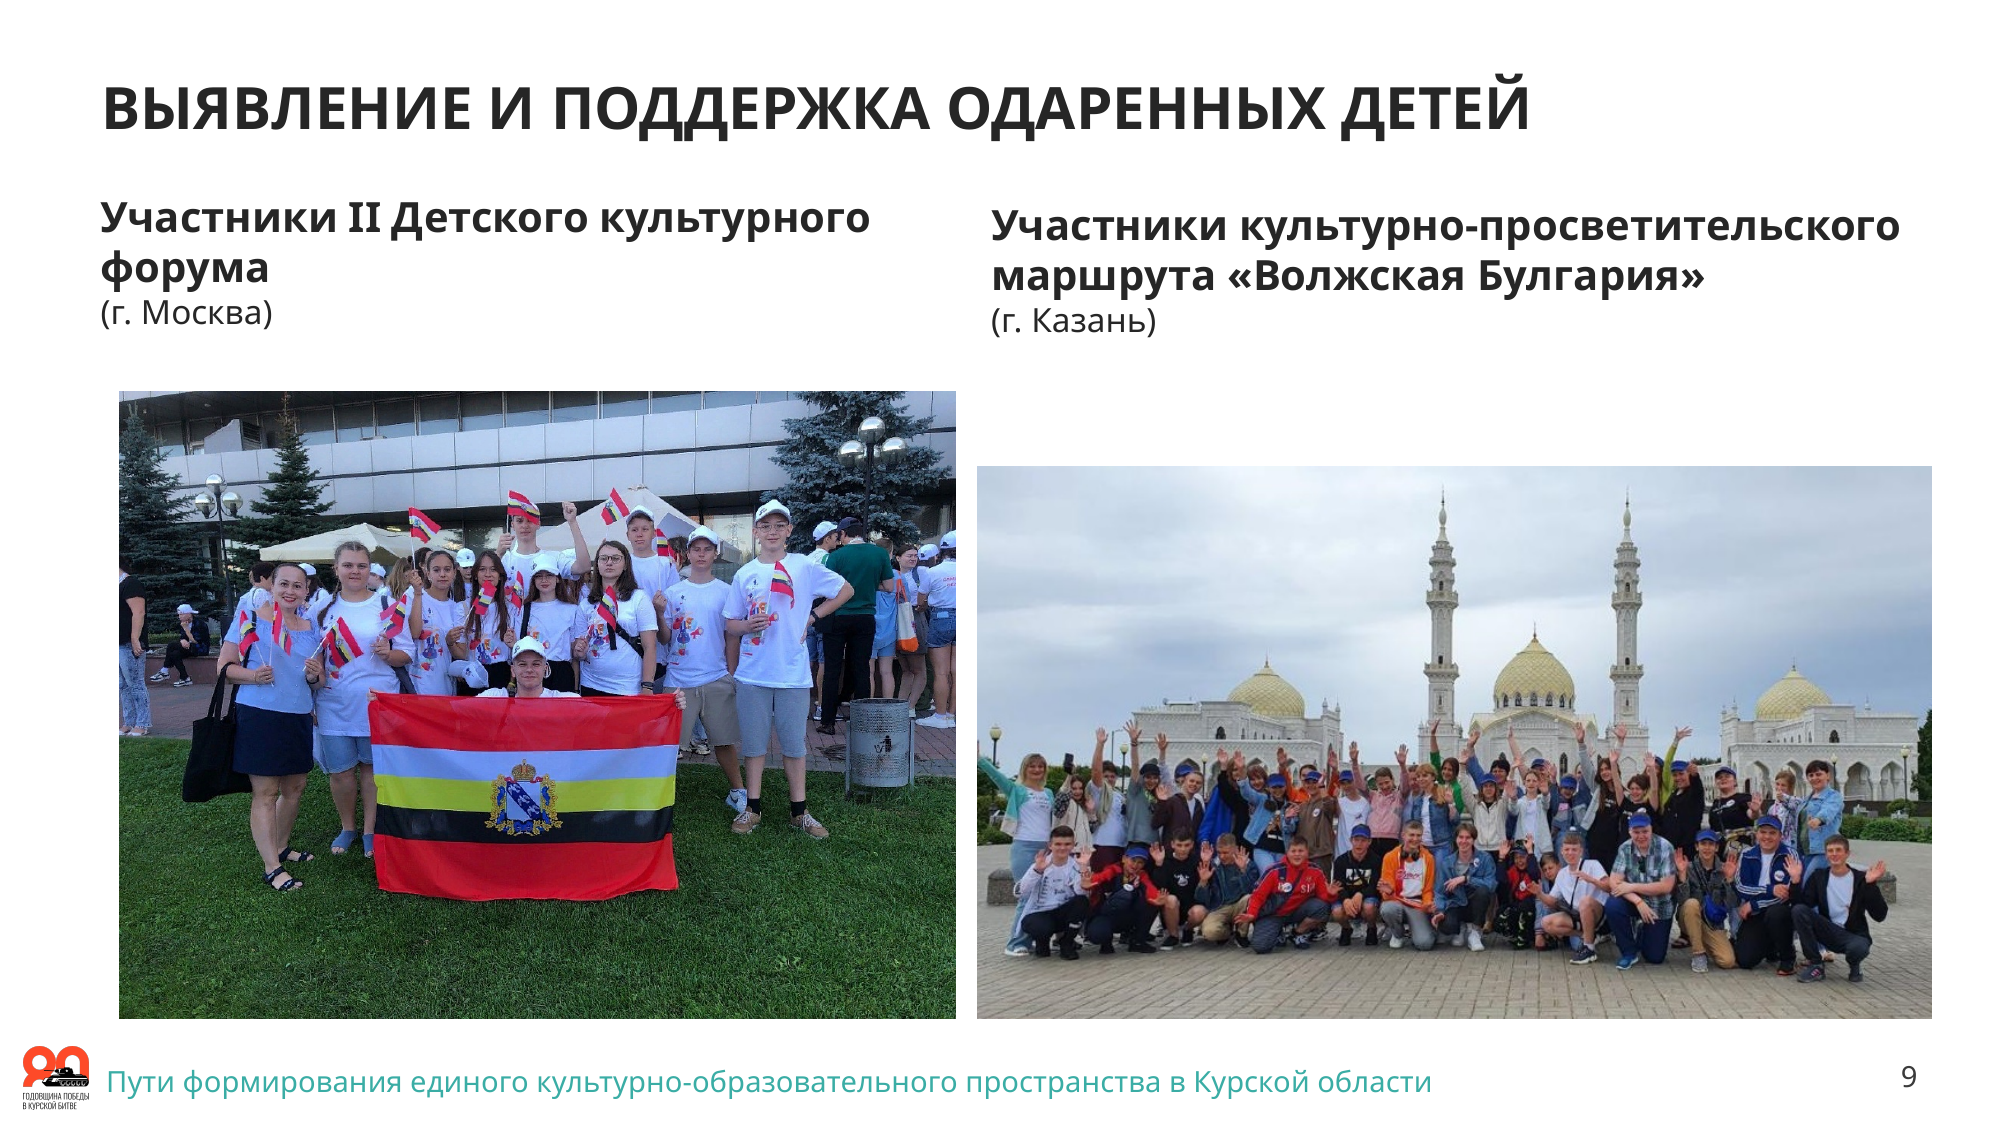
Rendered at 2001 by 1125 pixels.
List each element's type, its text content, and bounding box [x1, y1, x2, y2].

picture [23, 1046, 89, 1110]
picture [119, 391, 956, 1019]
title ВЫЯВЛЕНИЕ И ПОДДЕРЖКА ОДАРЕННЫХ ДЕТЕЙ [86, 64, 1915, 158]
picture [976, 465, 1932, 1019]
list Участники II Детского культурного форума (г. Москва) [85, 183, 961, 392]
list Участники культурно-просветительского маршрута «Волжская Булгария» (г. Казань) [976, 191, 1931, 465]
